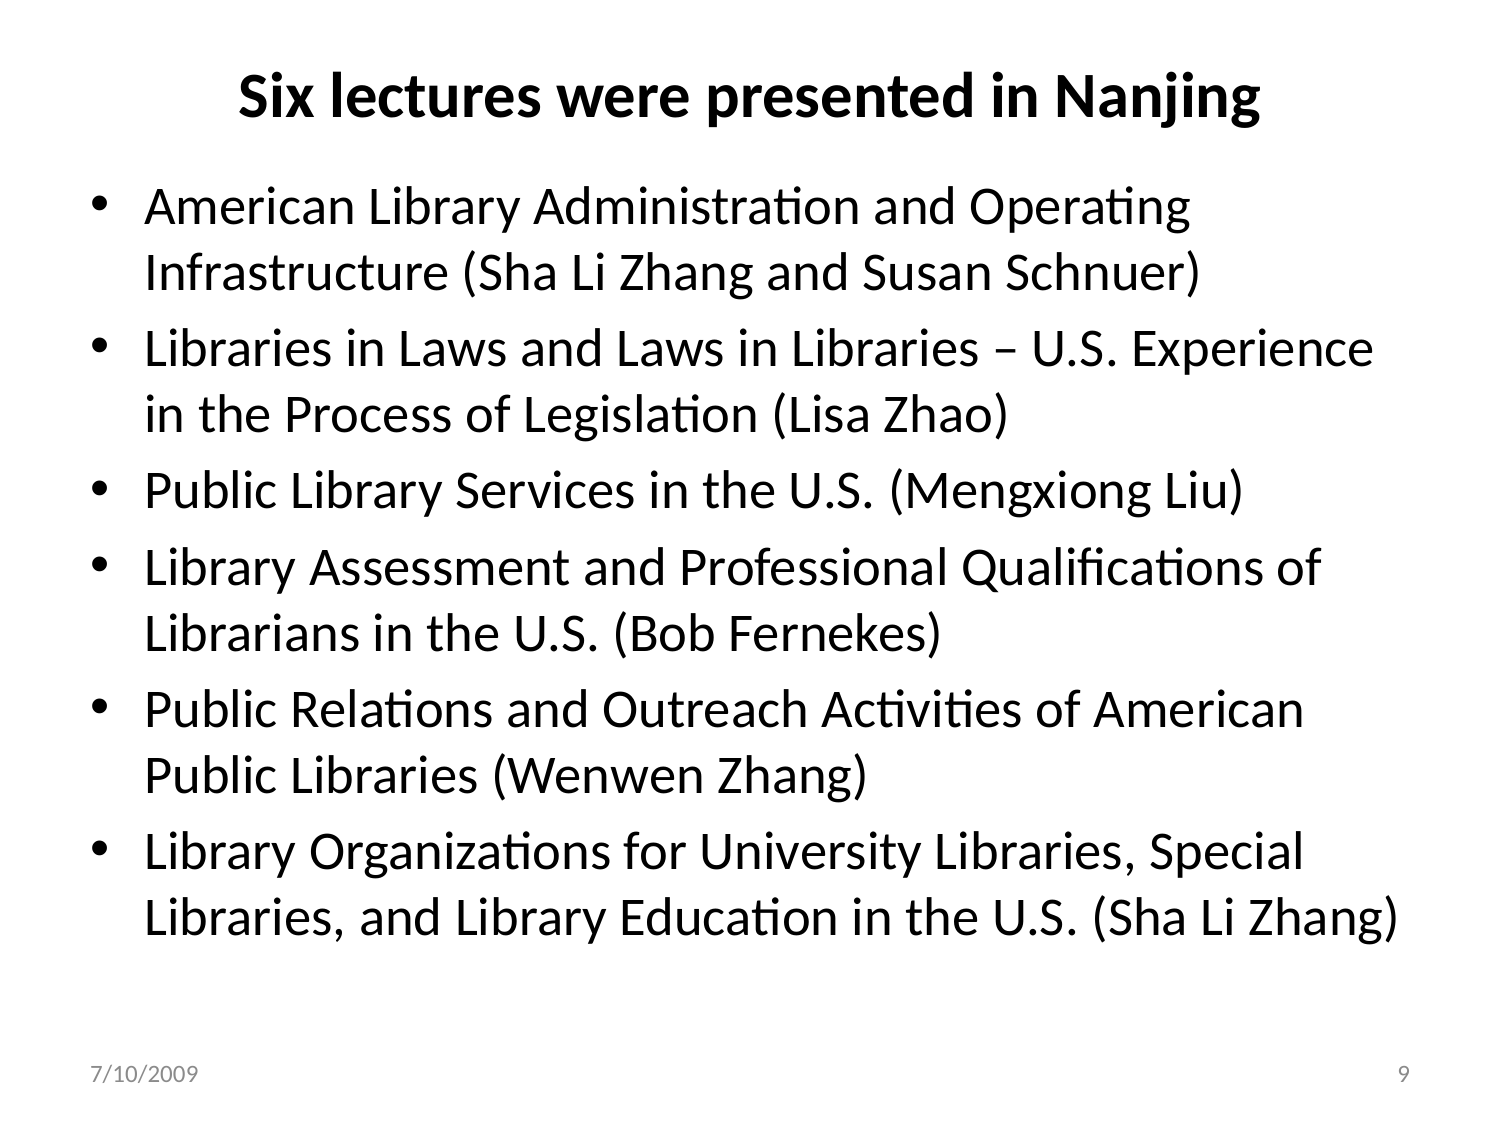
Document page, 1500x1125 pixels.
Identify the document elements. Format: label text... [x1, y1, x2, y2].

title Six lectures were presented in Nanjing [75, 45, 1425, 138]
list American Library Administration and Operating Infrastructure (Sha Li Zhang and Susan Schnuer) Libraries in Laws and Laws in Libraries – U.S. Experience in the Process of Legislation (Lisa Zhao) Public Library Services in the U.S. (Mengxiong Liu) Library Assessment and Professional Qualifications of Librarians in the U.S. (Bob Fernekes) Public Relations and Outreach Activities of American Public Libraries (Wenwen Zhang) Library Organizations for University Libraries, Special Libraries, and Library Education in the U.S. (Sha Li Zhang) [75, 162, 1425, 1005]
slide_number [75, 1042, 425, 1103]
slide_number 9 [1074, 1042, 1425, 1103]
